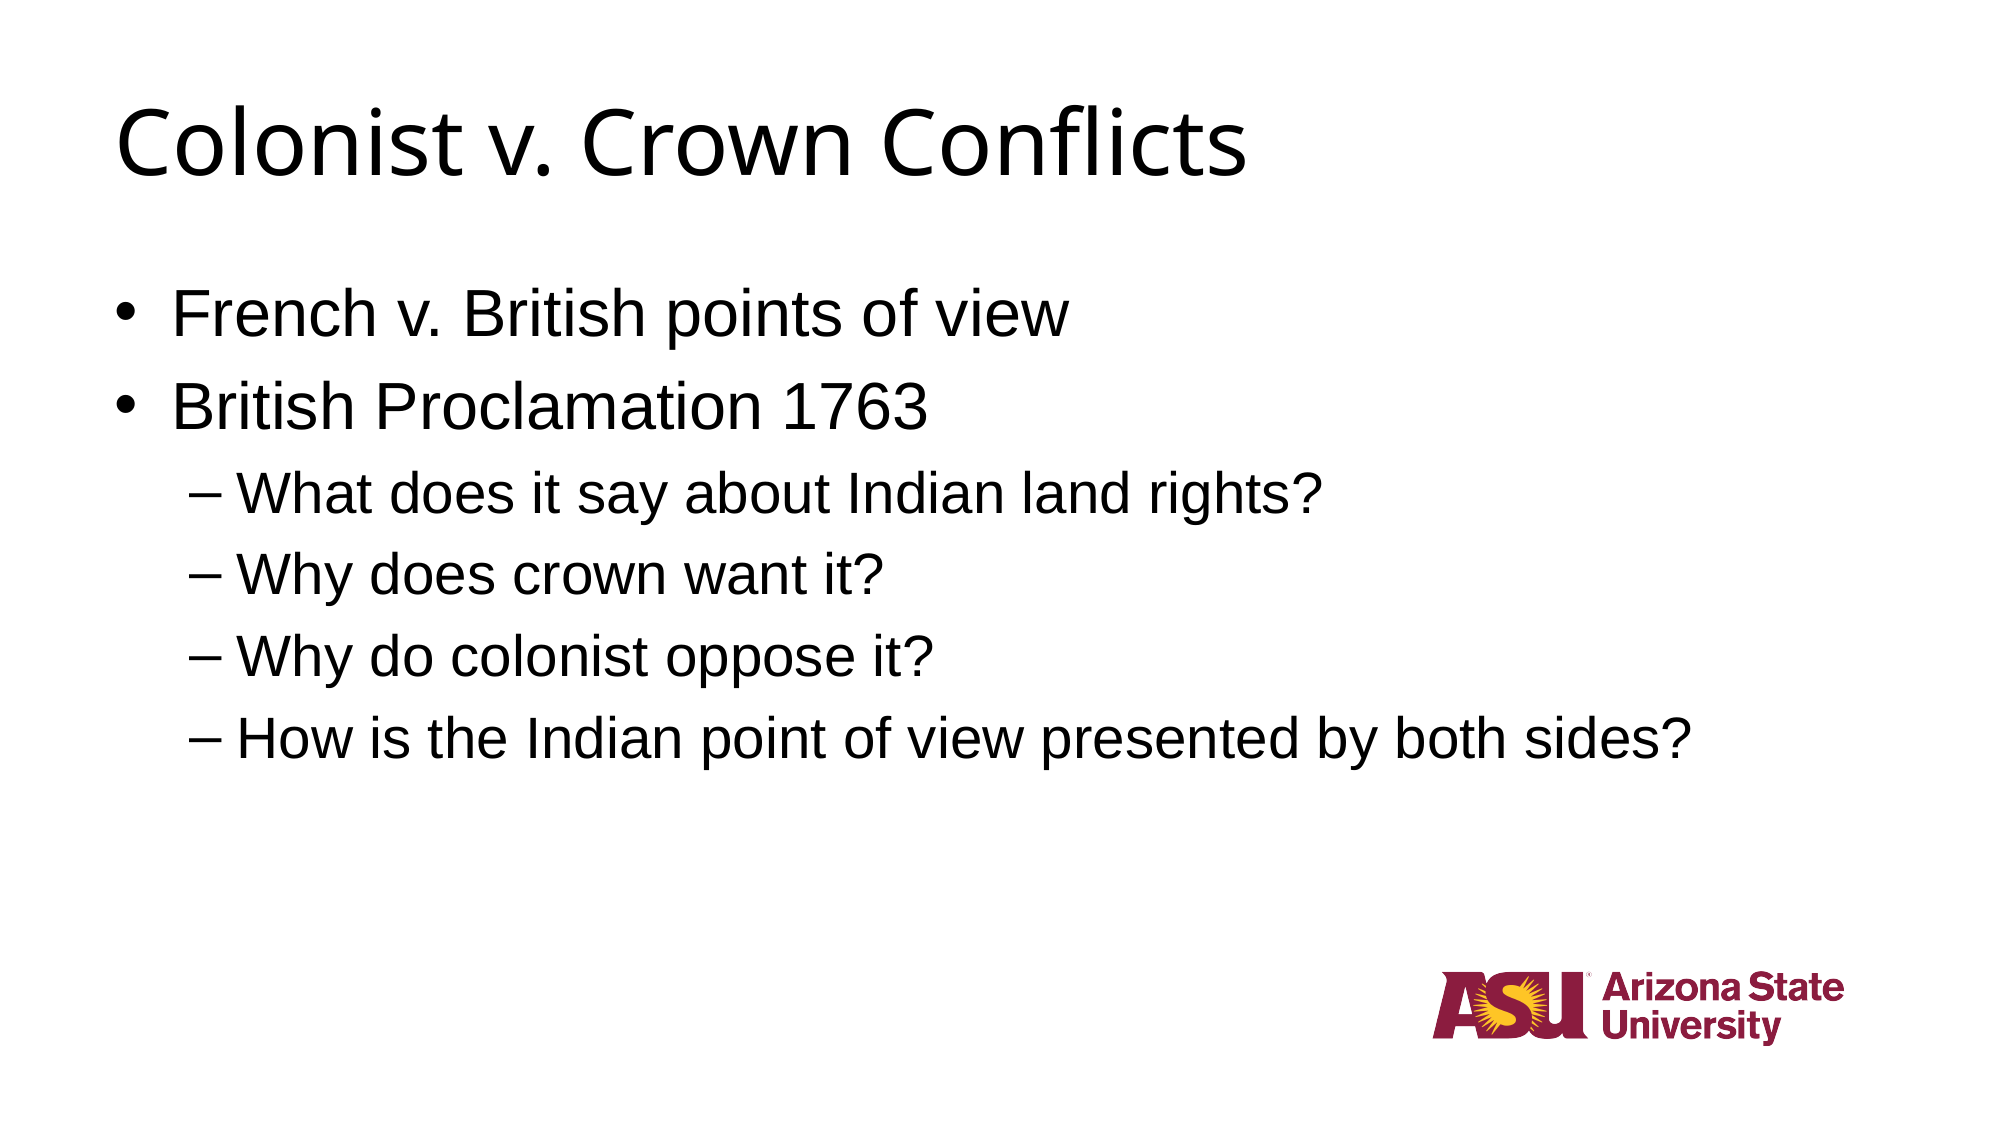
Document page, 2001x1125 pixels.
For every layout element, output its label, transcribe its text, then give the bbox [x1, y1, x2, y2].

picture [1399, 938, 1877, 1072]
list French v. British points of view British Proclamation 1763 What does it say about Indian land rights? Why does crown want it? Why do colonist oppose it? How is the Indian point of view presented by both sides? [99, 262, 1900, 1005]
title Colonist v. Crown Conflicts [99, 45, 1900, 233]
